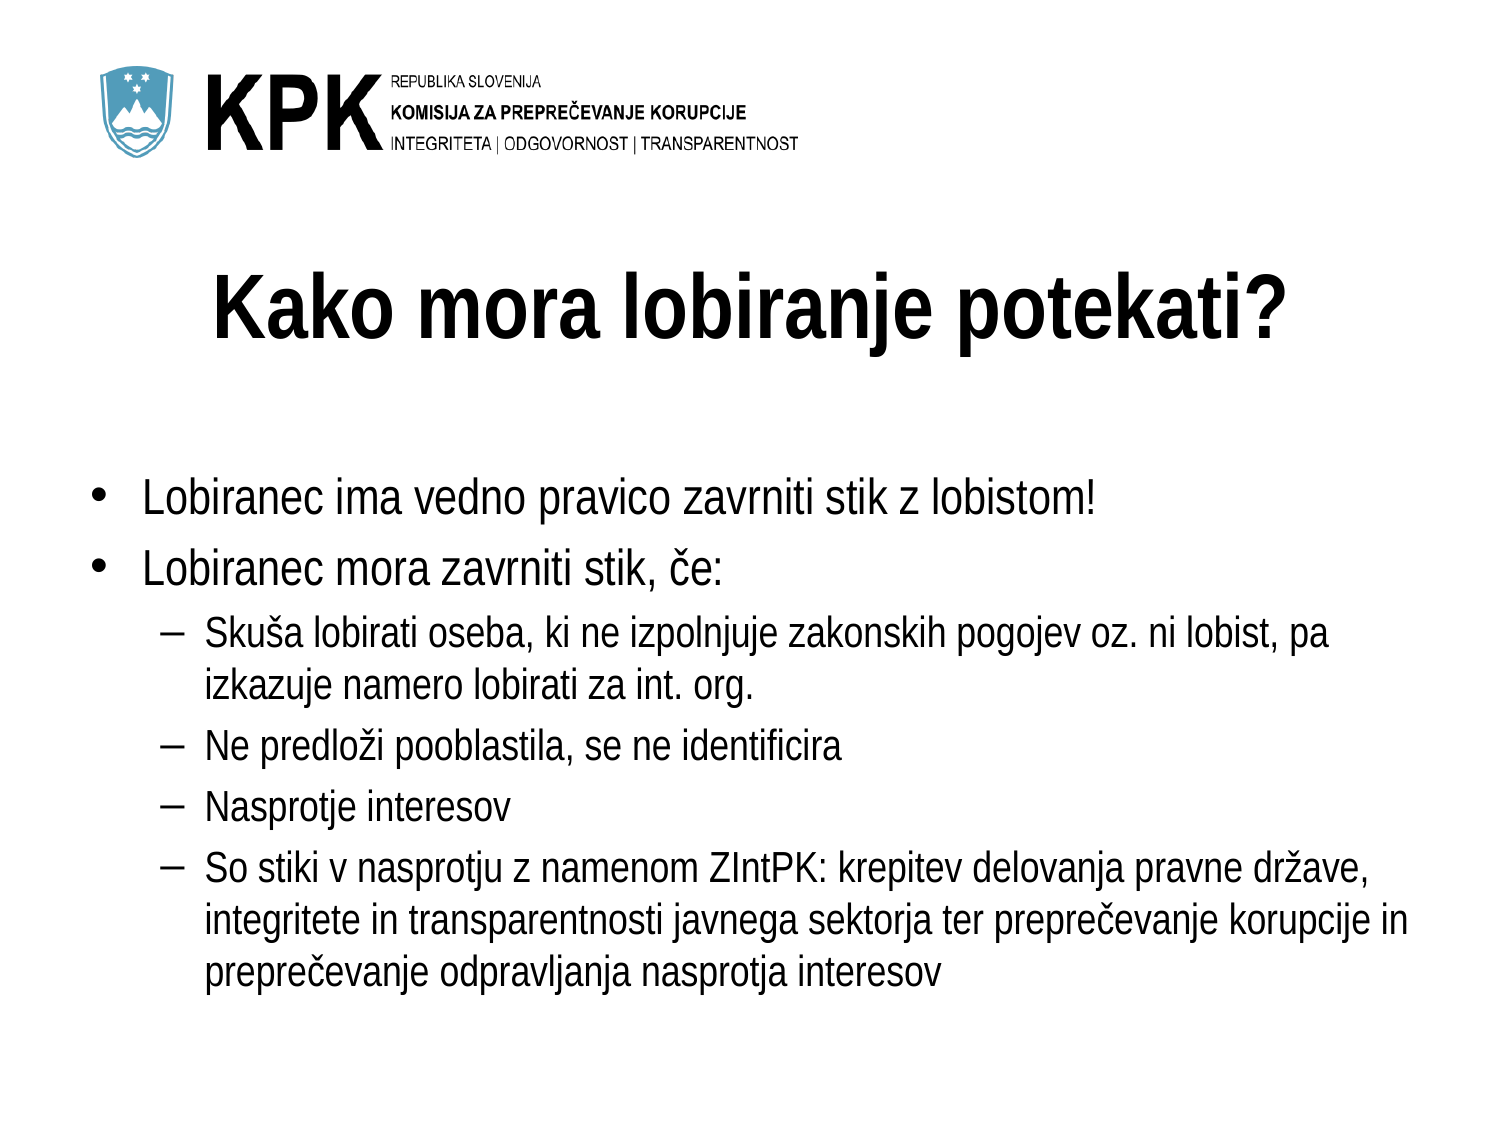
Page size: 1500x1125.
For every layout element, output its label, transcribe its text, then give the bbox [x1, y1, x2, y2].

title Kako mora lobiranje potekati? [76, 208, 1427, 396]
picture [100, 66, 798, 158]
list Lobiranec ima vedno pravico zavrniti stik z lobistom! Lobiranec mora zavrniti stik, če: Skuša lobirati oseba, ki ne izpolnjuje zakonskih pogojev oz. ni lobist, pa izkazuje namero lobirati za int. org. Ne predloži pooblastila, se ne identificira Nasprotje interesov So stiki v nasprotju z namenom ZIntPK: krepitev delovanja pravne države, integritete in transparentnosti javnega sektorja ter preprečevanje korupcije in preprečevanje odpravljanja nasprotja interesov [75, 456, 1425, 1005]
